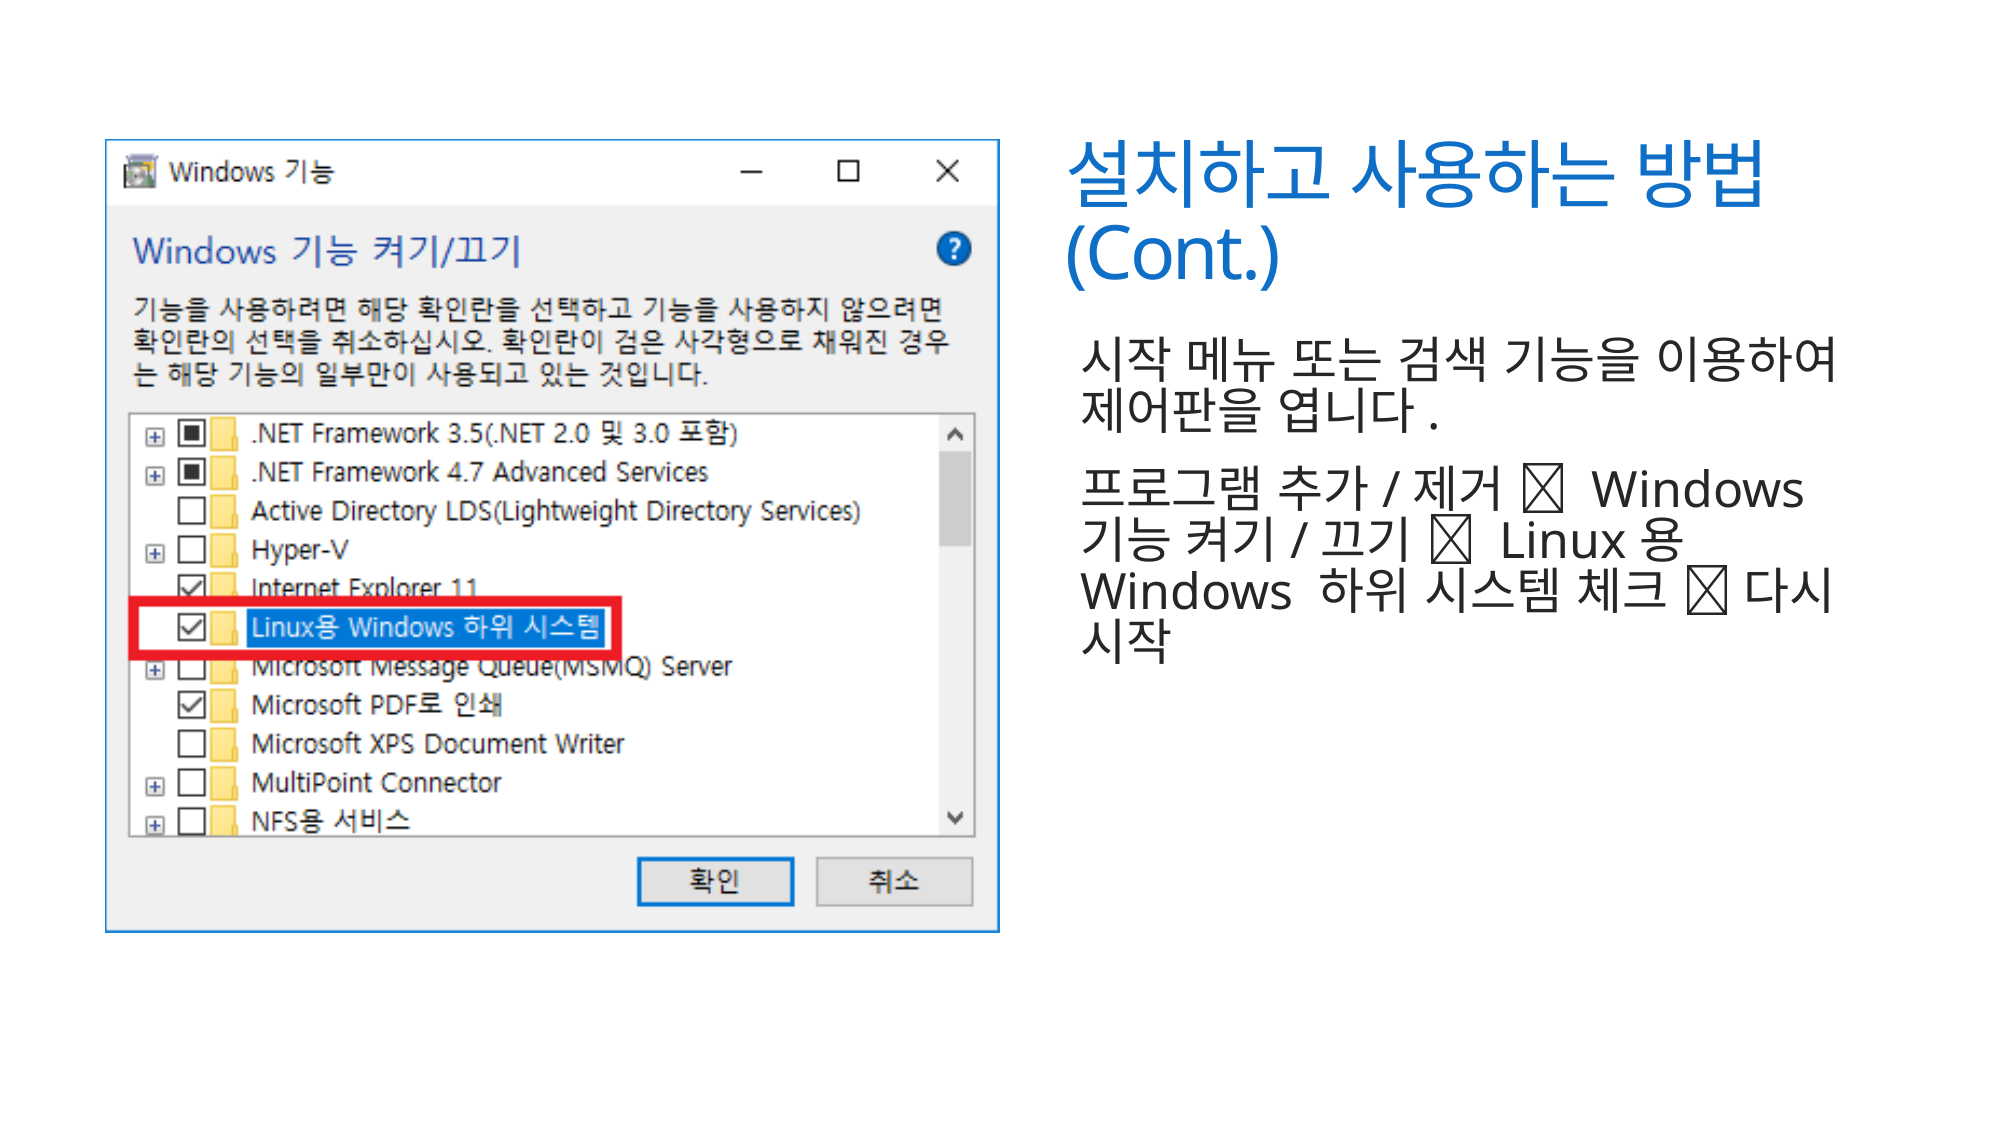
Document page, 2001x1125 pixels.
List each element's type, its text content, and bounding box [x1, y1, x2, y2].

title 설치하고 사용하는 방법 (Cont.) [1050, 81, 1894, 329]
list 시작 메뉴 또는 검색 기능을 이용하여 제어판을 엽니다. 프로그램 추가/제거  Windows 기능 켜기/끄기  Linux용 Windows 하위 시스템 체크  다시 시작 [1050, 329, 1894, 964]
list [105, 139, 1001, 933]
